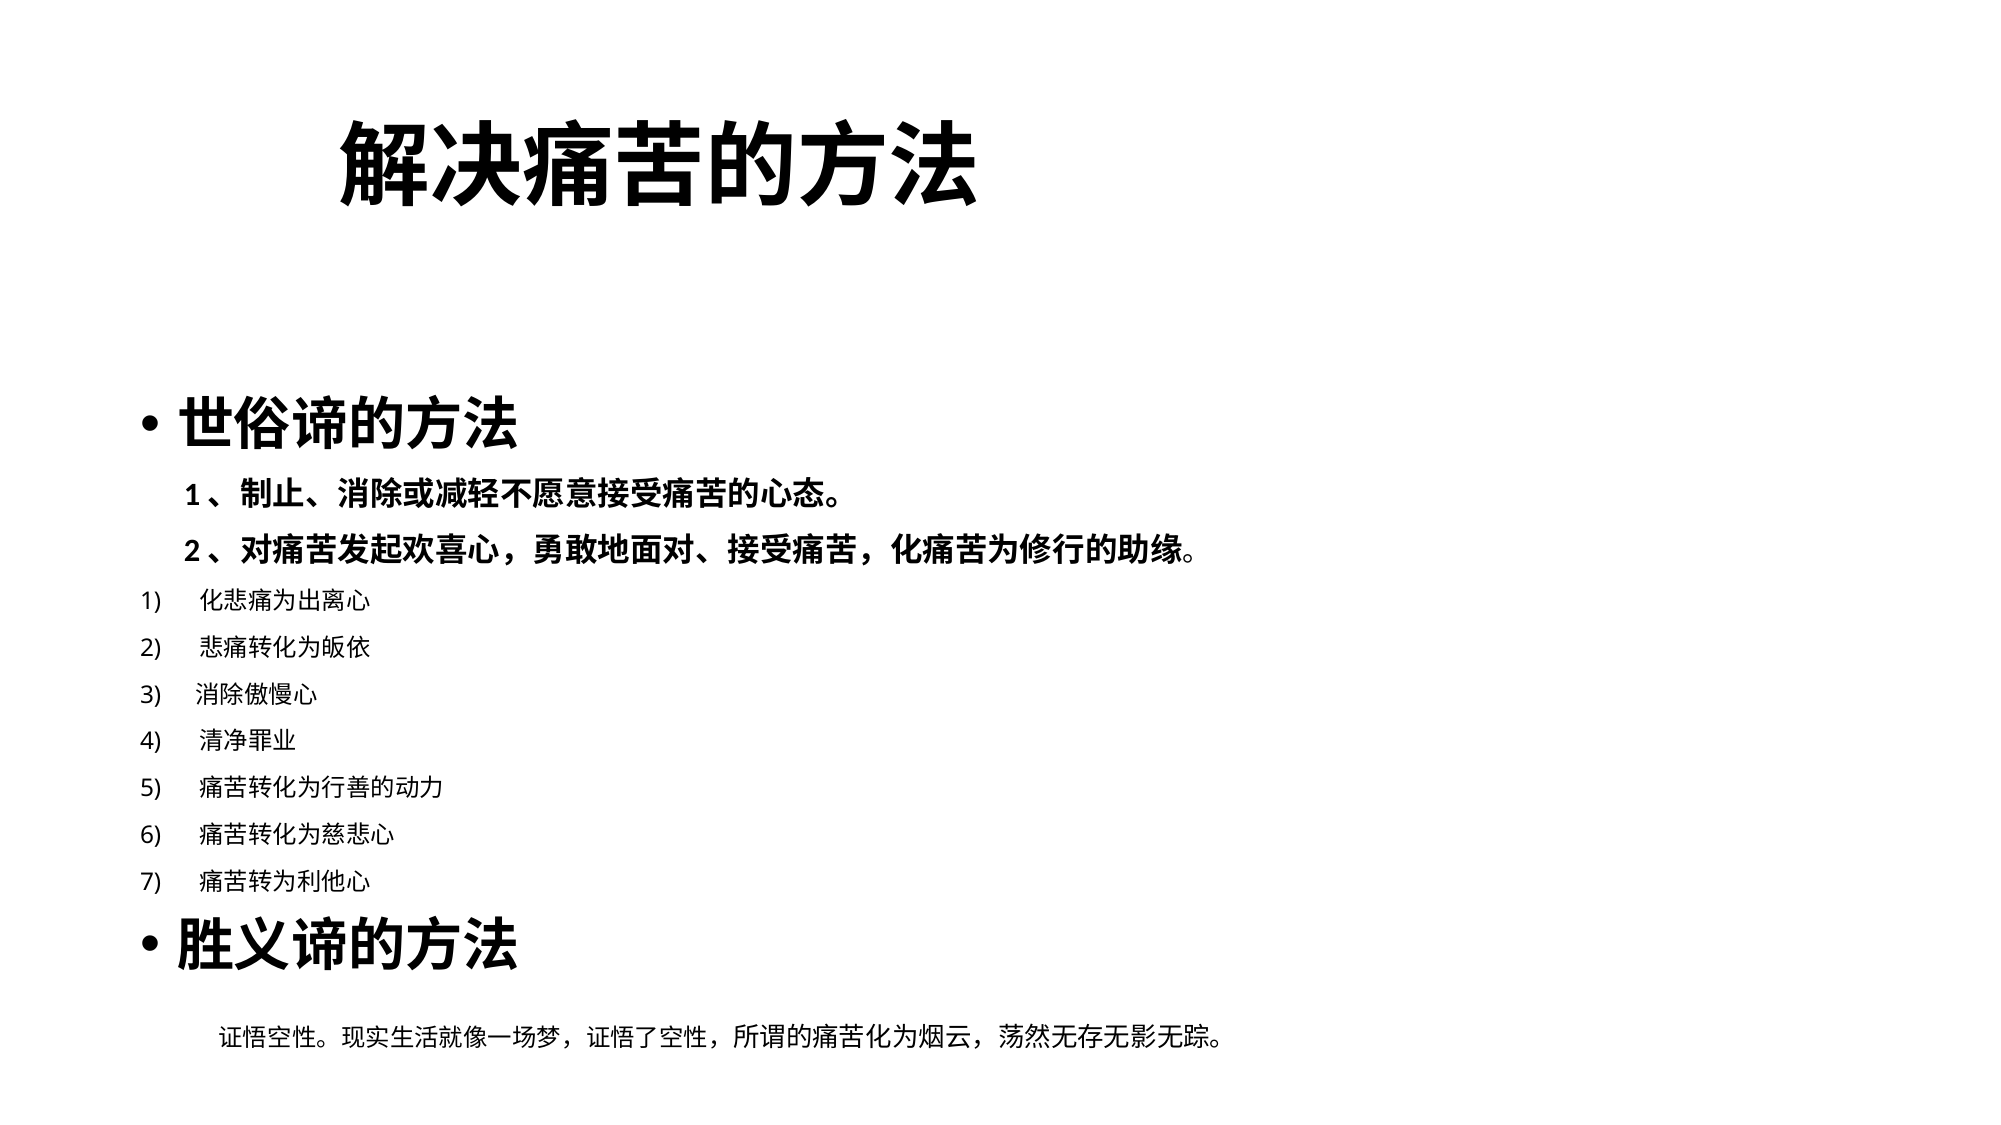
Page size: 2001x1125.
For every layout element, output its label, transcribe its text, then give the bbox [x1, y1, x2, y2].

list 世俗谛的方法 1、制止、消除或减轻不愿意接受痛苦的心态。 2、对痛苦发起欢喜心，勇敢地面对、接受痛苦，化痛苦为修行的助缘。 化悲痛为出离心 悲痛转化为皈依 消除傲慢心 清净罪业 痛苦转化为行善的动力 痛苦转化为慈悲心 痛苦转为利他心 胜义谛的方法 证悟空性。现实生活就像一场梦，证悟了空性，所谓的痛苦化为烟云，荡然无存无影无踪。 [125, 299, 1863, 1068]
title 解决痛苦的方法 [137, 59, 1863, 278]
